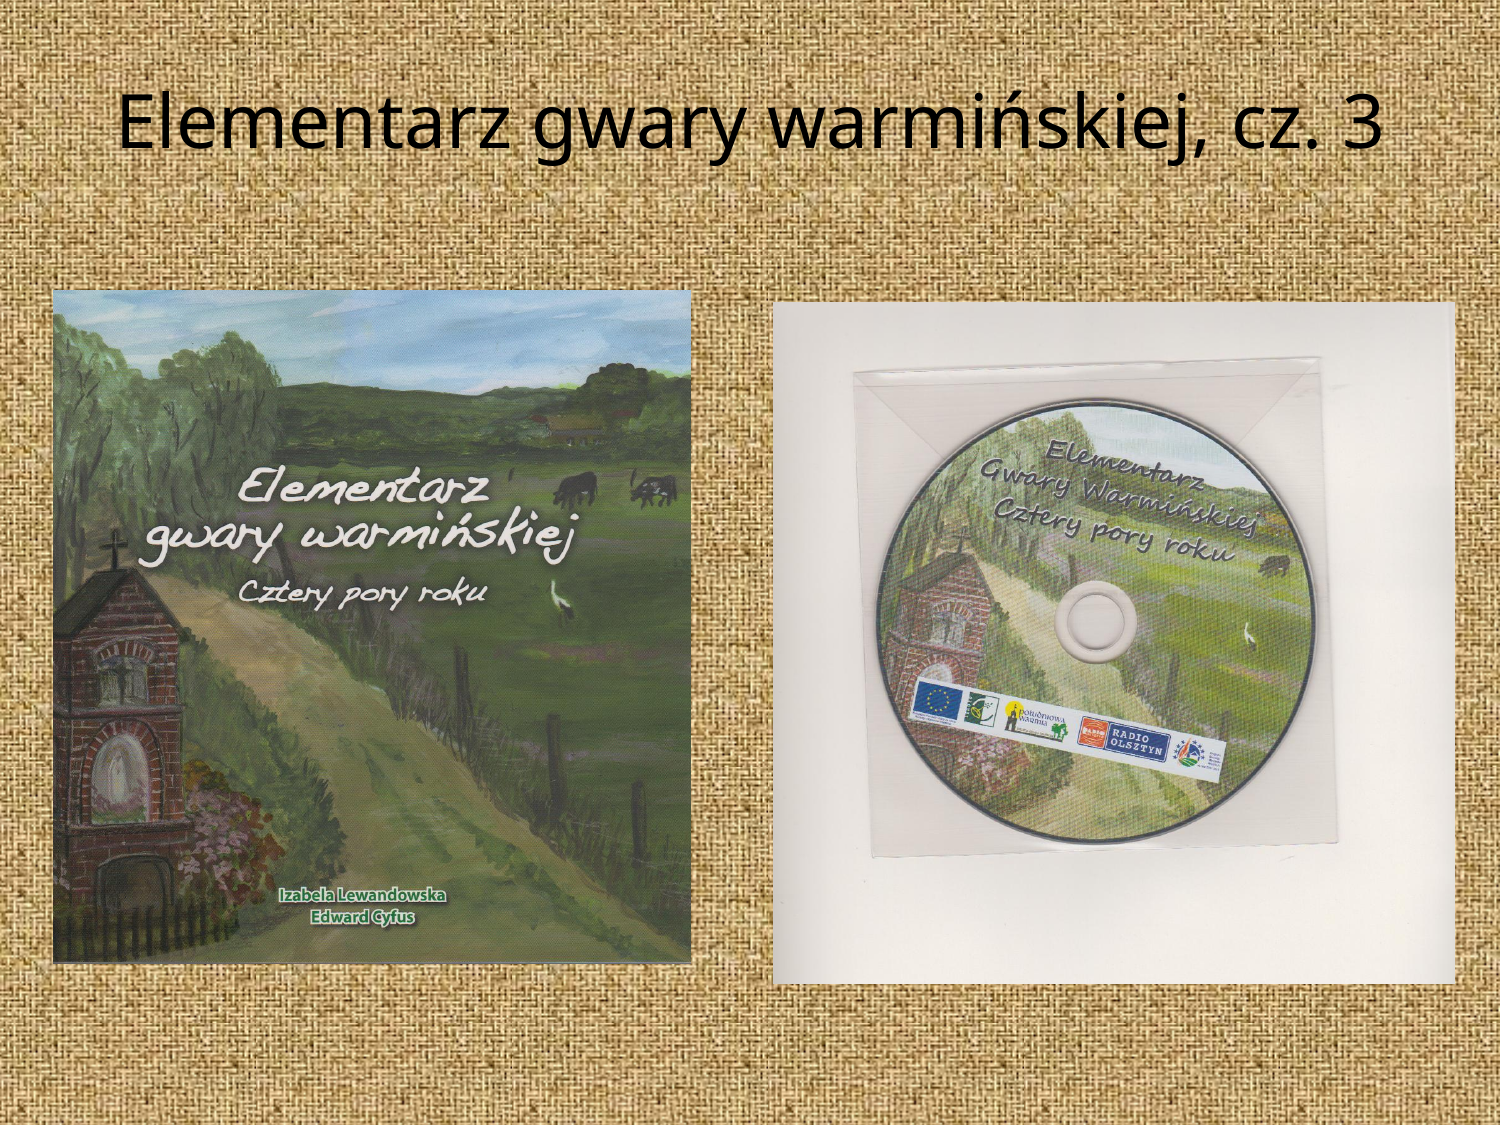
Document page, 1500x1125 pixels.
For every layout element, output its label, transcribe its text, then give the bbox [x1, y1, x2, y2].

title Elementarz gwary warmińskiej, cz. 3 [100, 37, 1438, 200]
picture [0, 0, 1500, 1125]
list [52, 290, 692, 965]
